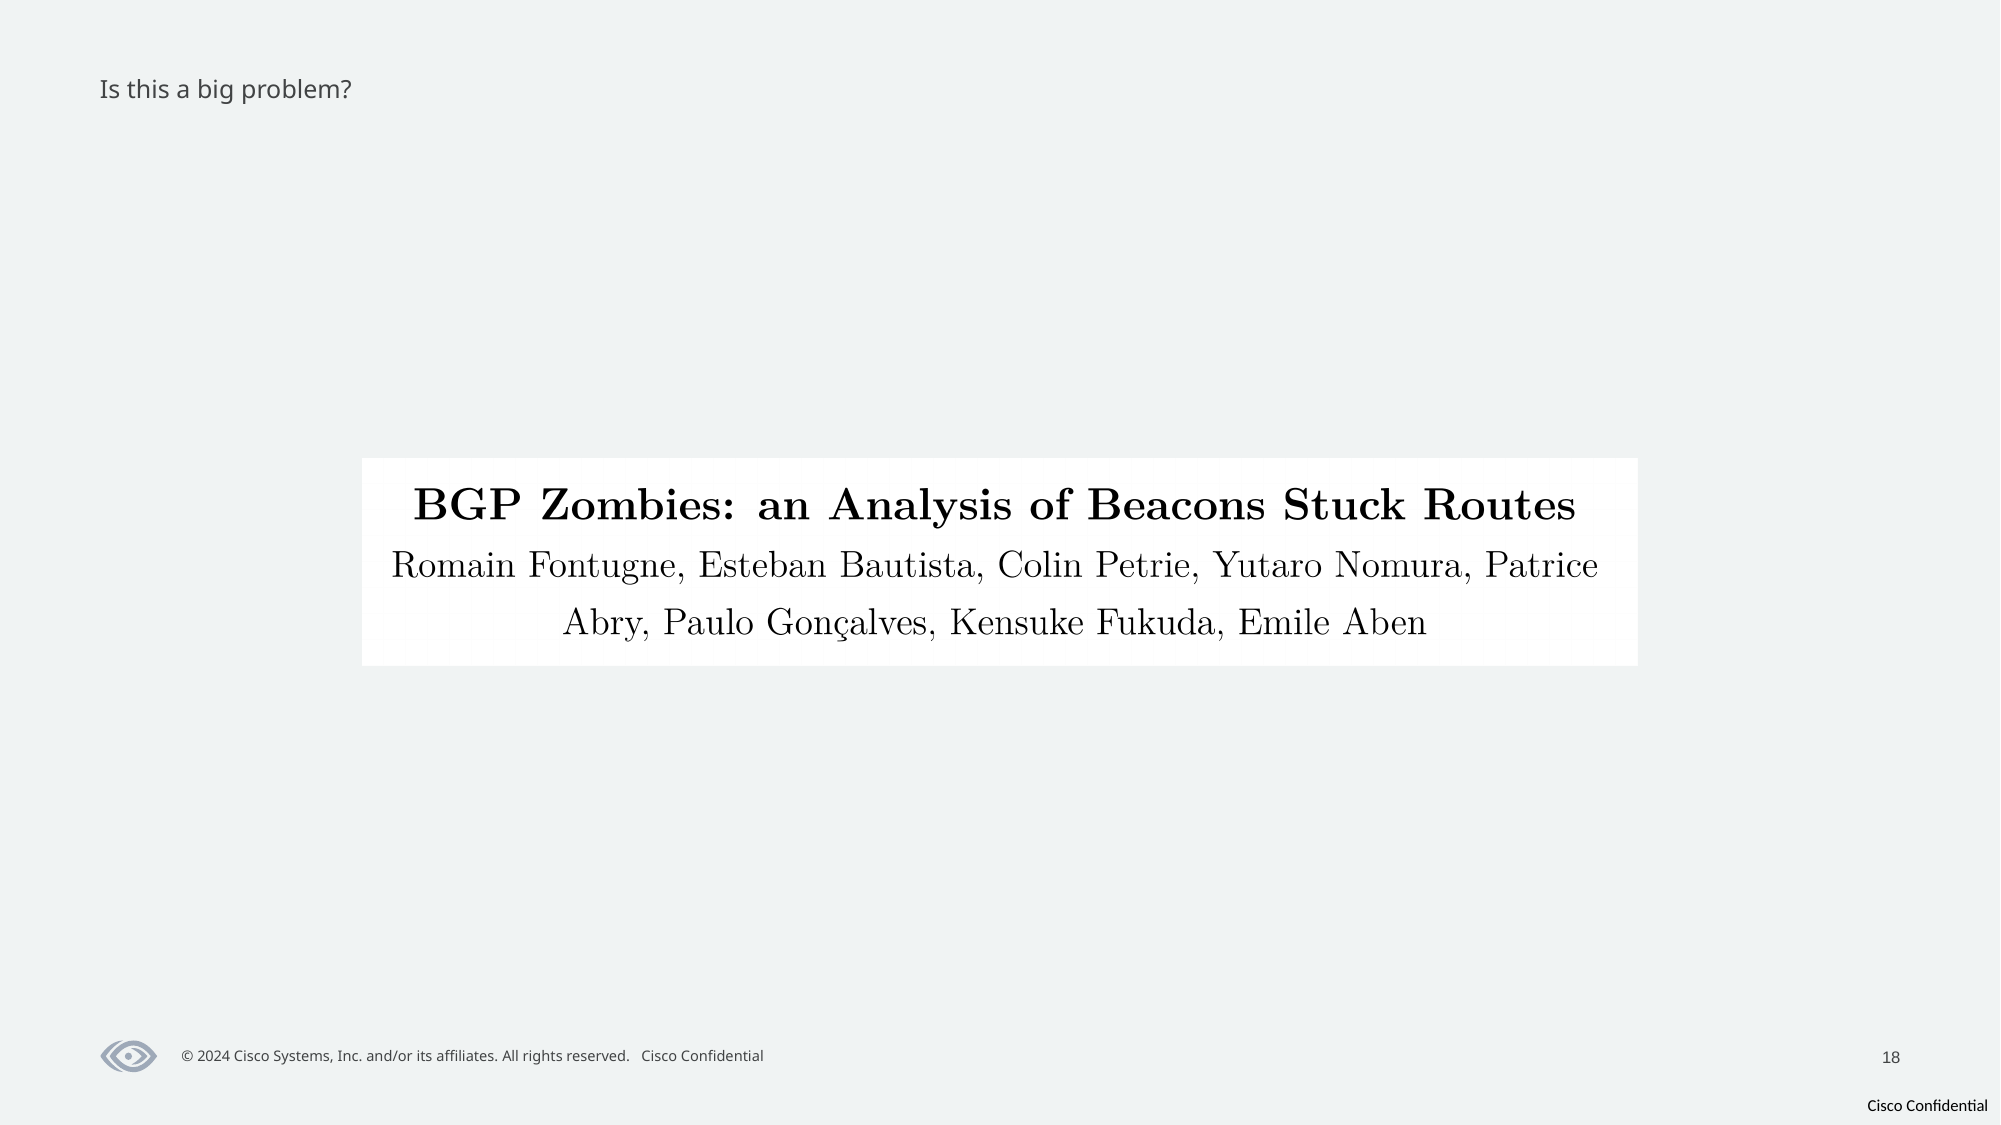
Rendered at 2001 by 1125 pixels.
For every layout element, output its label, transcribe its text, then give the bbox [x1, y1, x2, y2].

list Is this a big problem? [99, 70, 676, 121]
picture [362, 458, 1638, 667]
slide_number 18 [1757, 1027, 1916, 1088]
footer © 2024 Cisco Systems, Inc. and/or its affiliates. All rights reserved. Cisco Confidential [181, 1039, 805, 1074]
